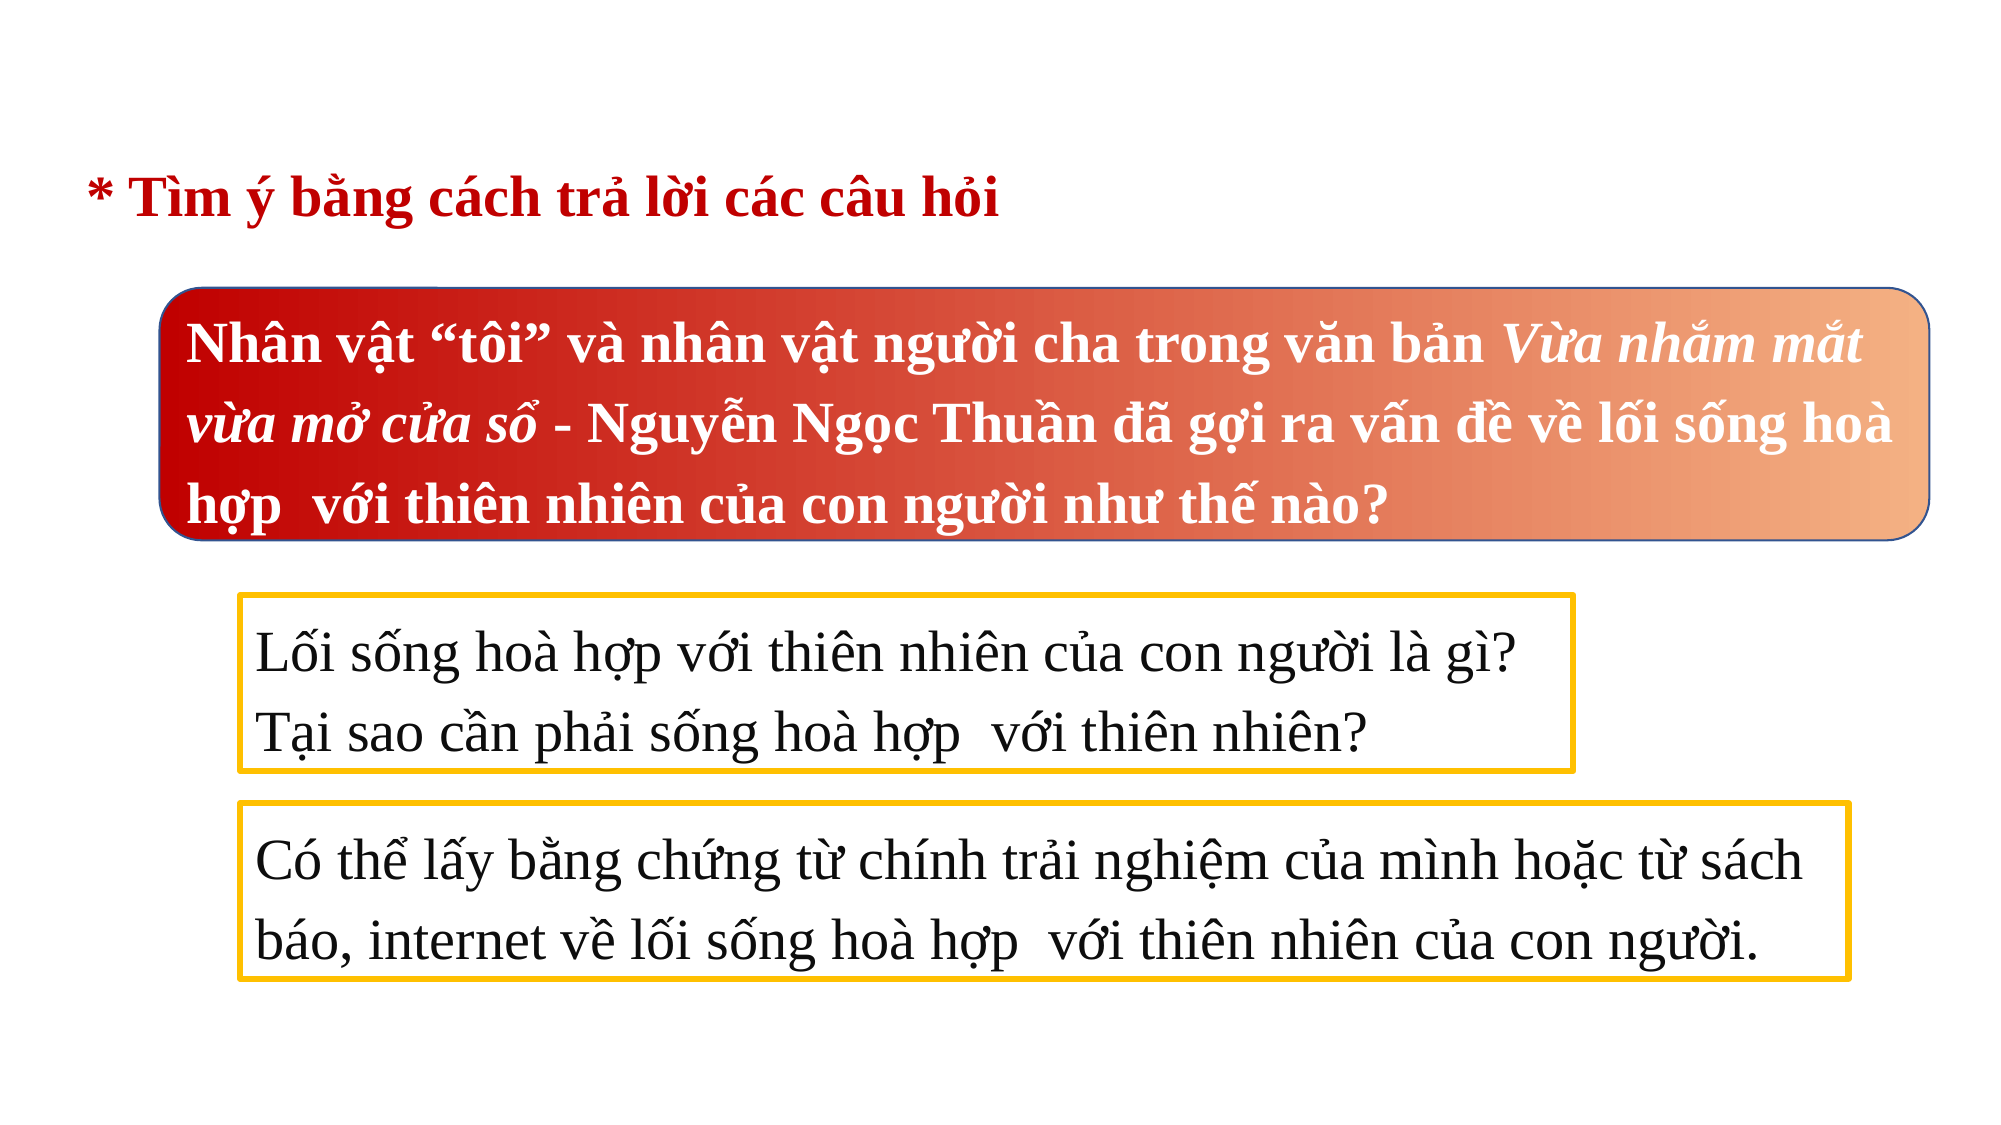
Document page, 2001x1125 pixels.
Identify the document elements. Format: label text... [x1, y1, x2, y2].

text_box Có thể lấy bằng chứng từ chính trải nghiệm của mình hoặc từ sách báo, internet về lối sống hoà hợp với thiên nhiên của con người. [240, 803, 1849, 979]
text_box Nhân vật “tôi” và nhân vật người cha trong văn bản Vừa nhắm mắt vừa mở cửa sổ - Nguyễn Ngọc Thuần đã gợi ra vấn đề về lối sống hoà hợp với thiên nhiên của con người như thế nào? [158, 286, 1931, 542]
text_box * Tìm ý bằng cách trả lời các câu hỏi [71, 150, 1201, 236]
text_box Lối sống hoà hợp với thiên nhiên của con người là gì? Tại sao cần phải sống hoà hợp với thiên nhiên? [240, 595, 1574, 771]
